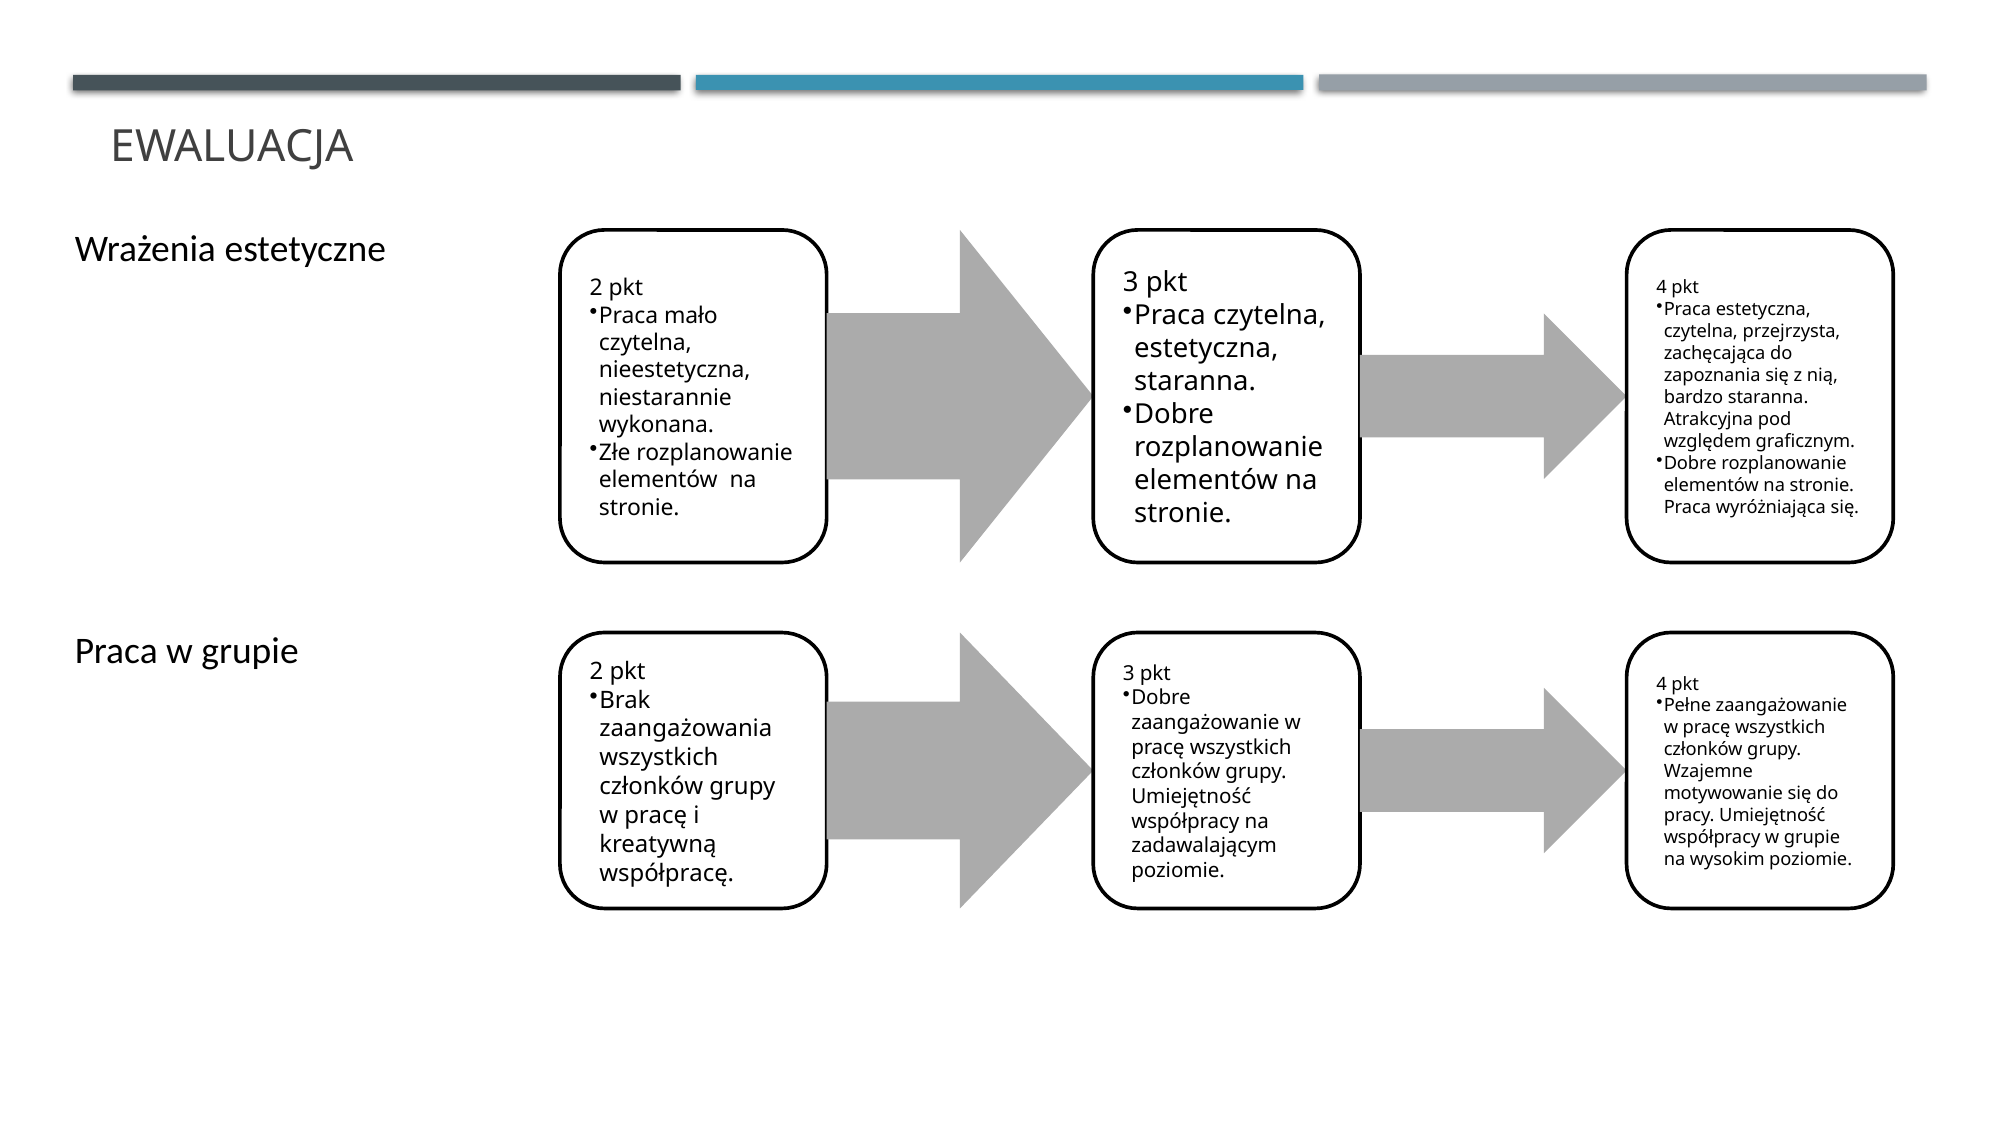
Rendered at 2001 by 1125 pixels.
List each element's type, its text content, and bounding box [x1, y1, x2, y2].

title EWALUACJA [95, 115, 1905, 179]
text_box Wrażenia estetyczne [60, 216, 1060, 277]
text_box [559, 632, 1894, 909]
text_box Praca w grupie [60, 619, 1060, 679]
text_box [559, 229, 1894, 563]
